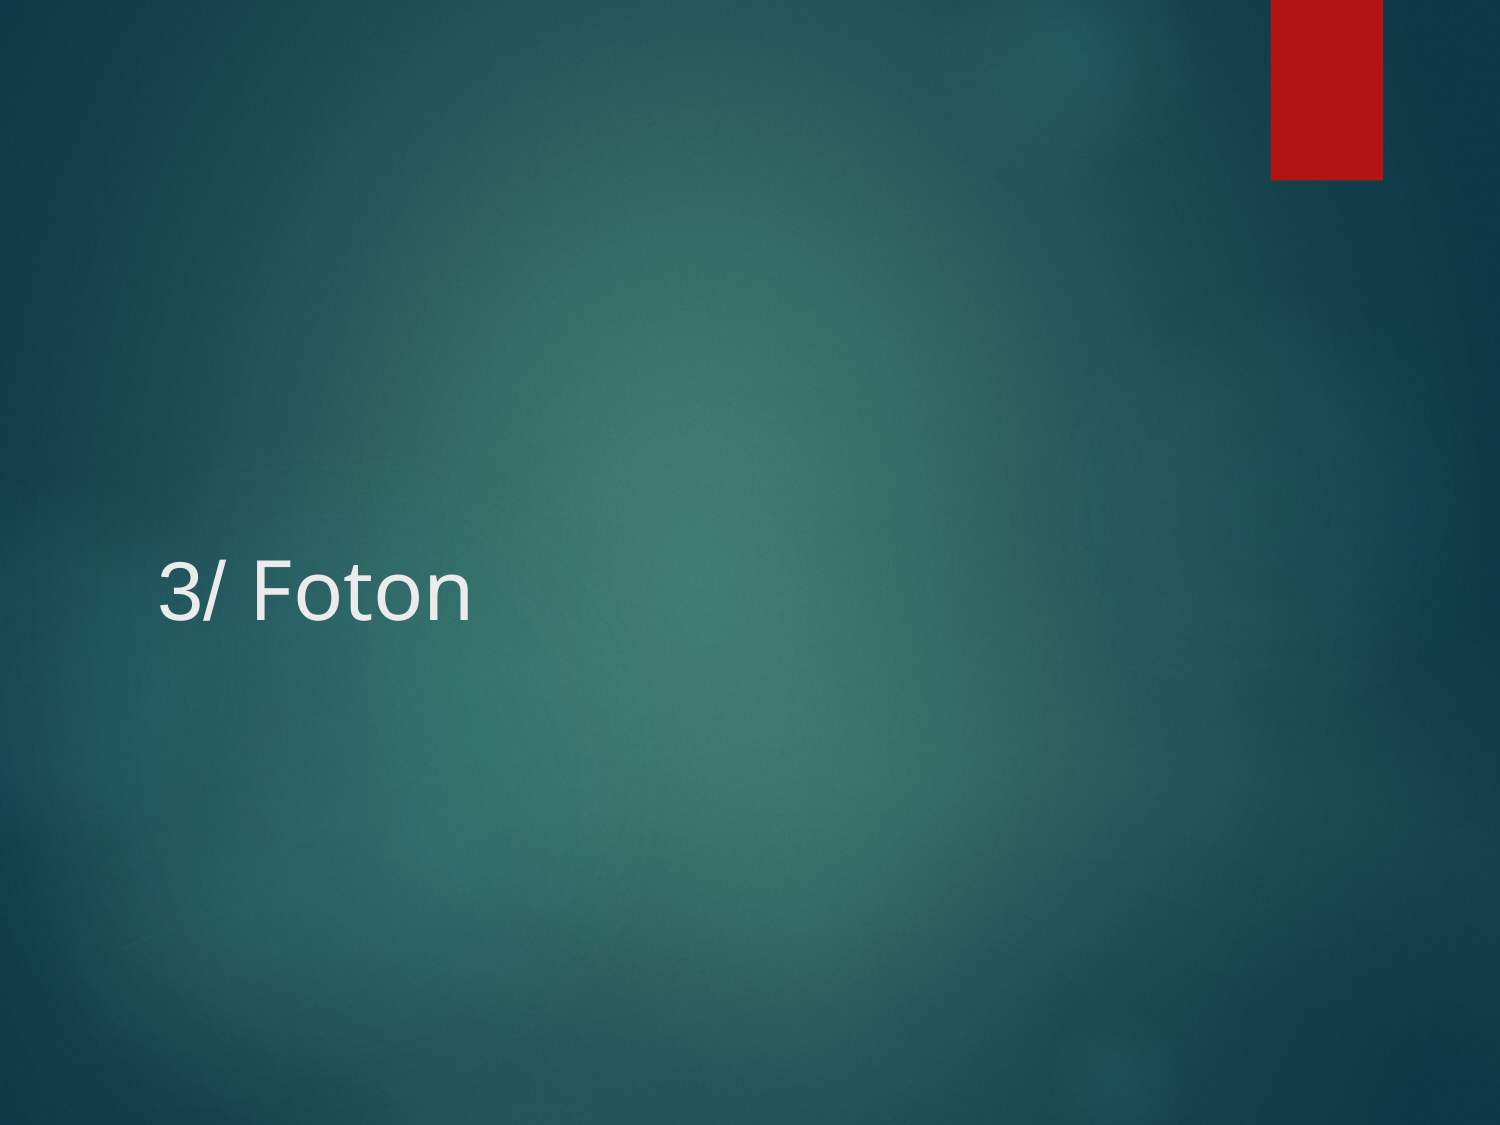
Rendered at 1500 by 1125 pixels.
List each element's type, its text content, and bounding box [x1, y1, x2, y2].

title 3/ Foton [142, 469, 1229, 645]
picture [0, 0, 1500, 1125]
